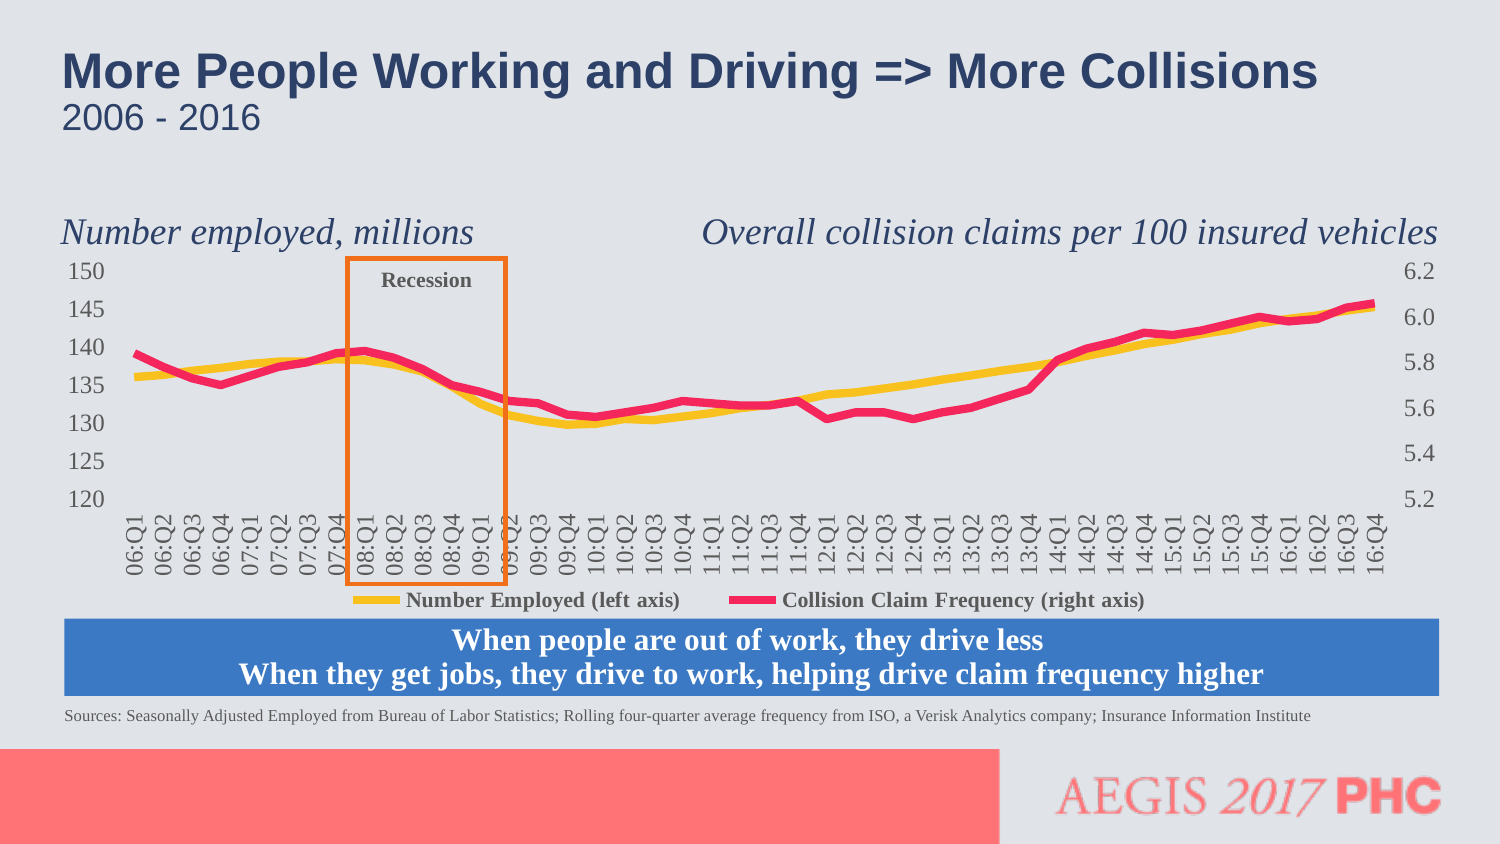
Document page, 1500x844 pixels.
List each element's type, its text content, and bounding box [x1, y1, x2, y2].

text_box Number employed, millions [60, 206, 565, 253]
chart [51, 254, 1456, 619]
title More People Working and Driving => More Collisions [61, 39, 1439, 81]
text_box Overall collision claims per 100 insured vehicles [666, 206, 1440, 253]
picture [0, 749, 1500, 844]
list 2006 - 2016 [61, 92, 1439, 186]
text_box Sources: Seasonally Adjusted Employed from Bureau of Labor Statistics; Rolling four-quarter average frequency from ISO, a Verisk Analytics company; Insurance Information Institute [64, 705, 1325, 757]
text_box When people are out of work, they drive less When they get jobs, they drive to work, helping drive claim frequency higher [64, 627, 1440, 696]
